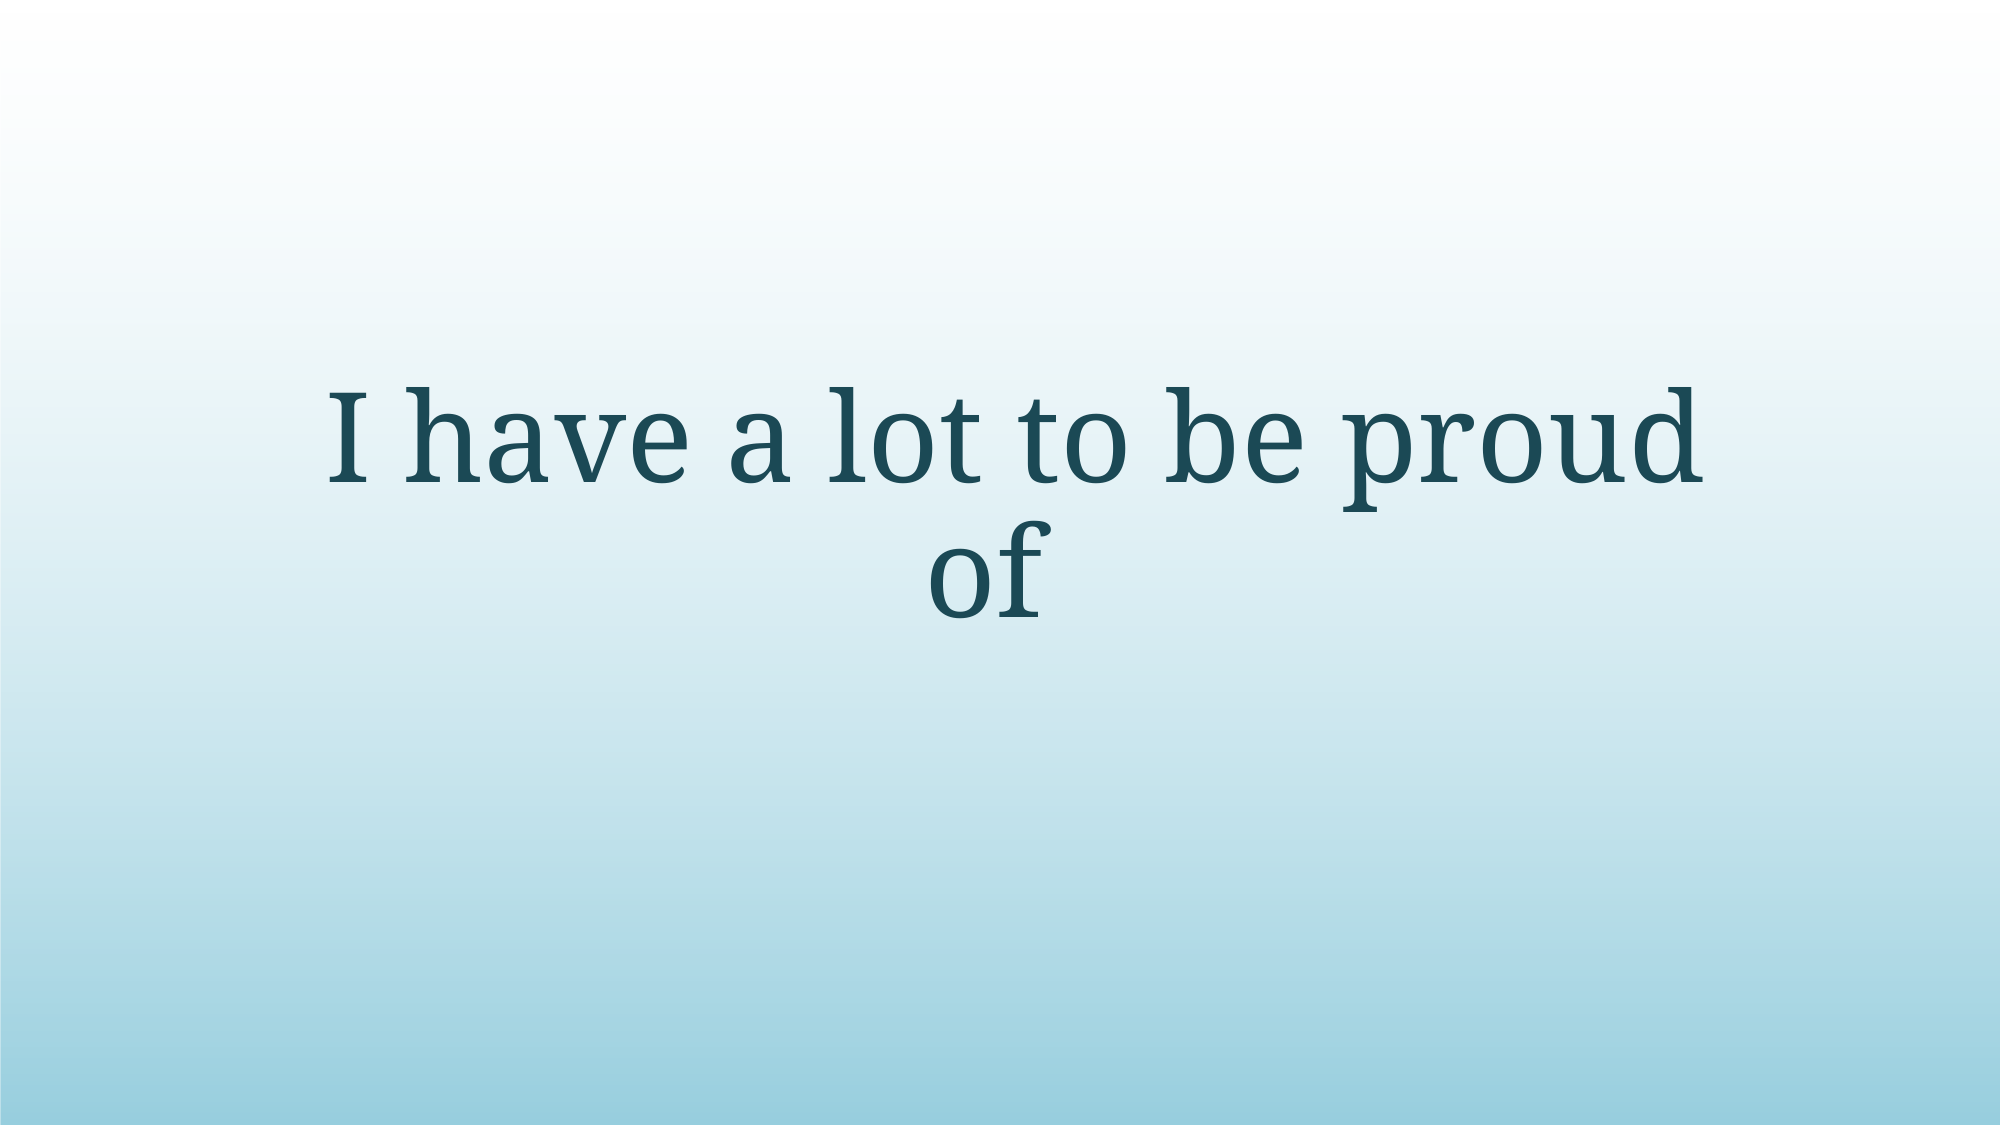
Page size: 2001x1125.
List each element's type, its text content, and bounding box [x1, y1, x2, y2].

title I have a lot to be proud of [212, 214, 1788, 653]
